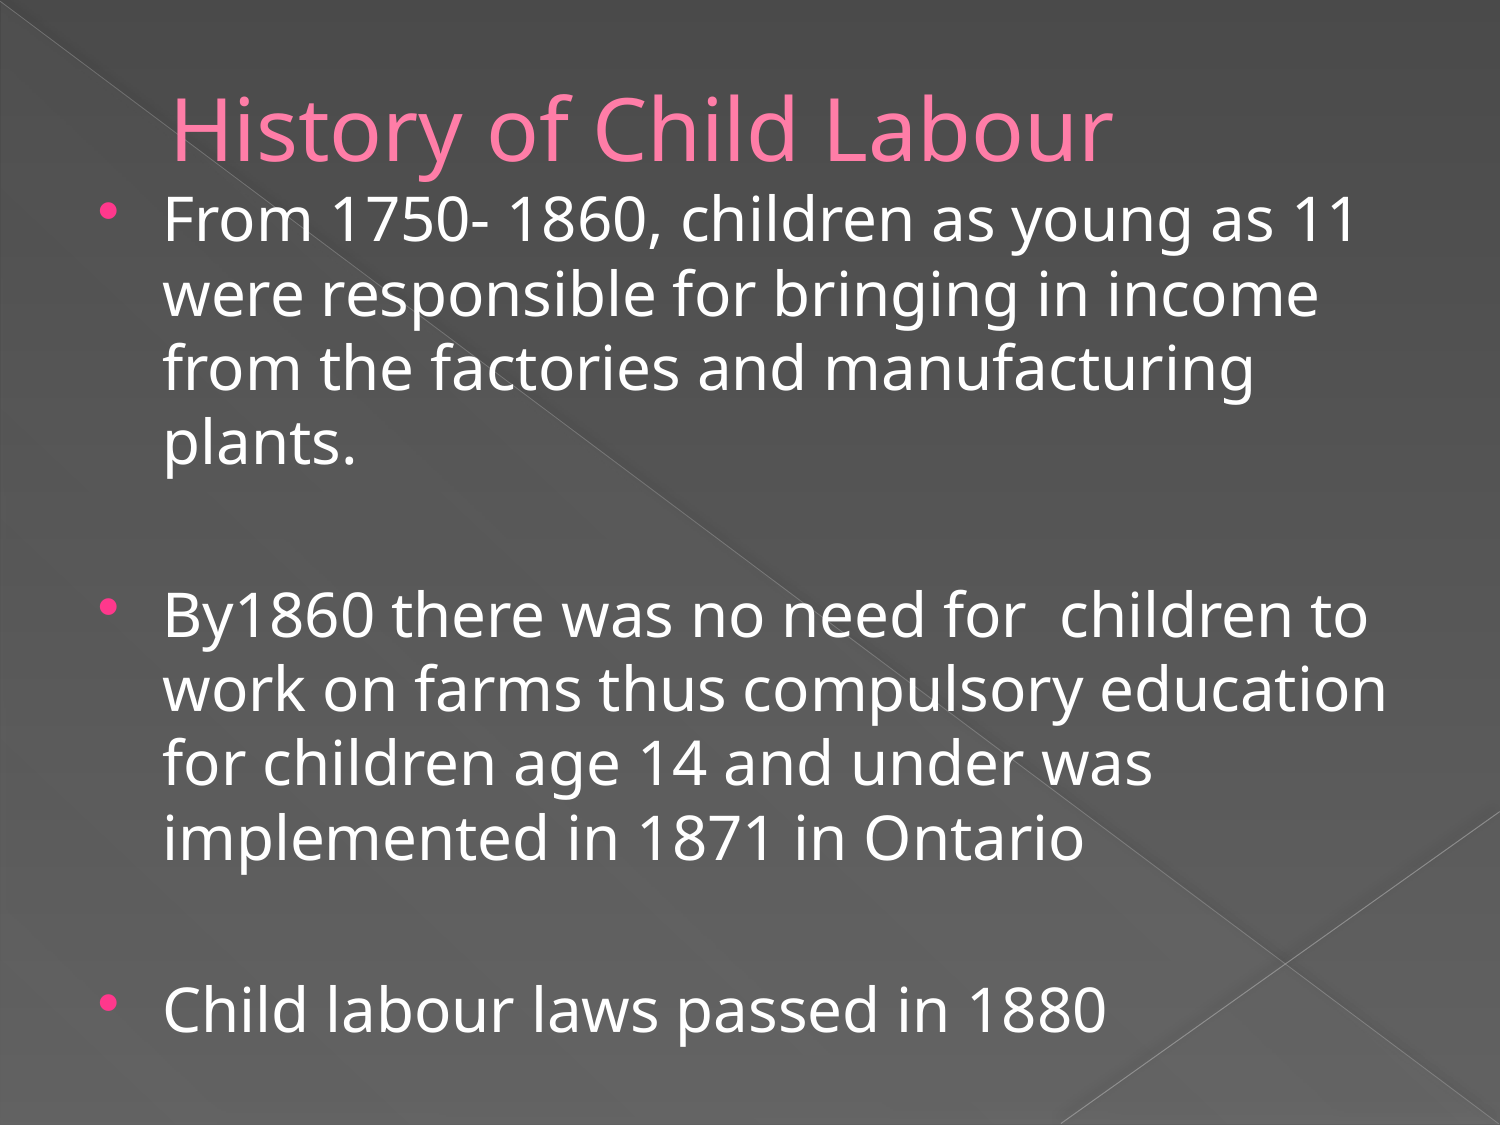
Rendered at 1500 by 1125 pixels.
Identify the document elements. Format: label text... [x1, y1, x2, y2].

title History of Child Labour [75, 43, 1425, 172]
list From 1750- 1860, children as young as 11 were responsible for bringing in income from the factories and manufacturing plants. By1860 there was no need for children to work on farms thus compulsory education for children age 14 and under was implemented in 1871 in Ontario Child labour laws passed in 1880 [75, 172, 1425, 1059]
